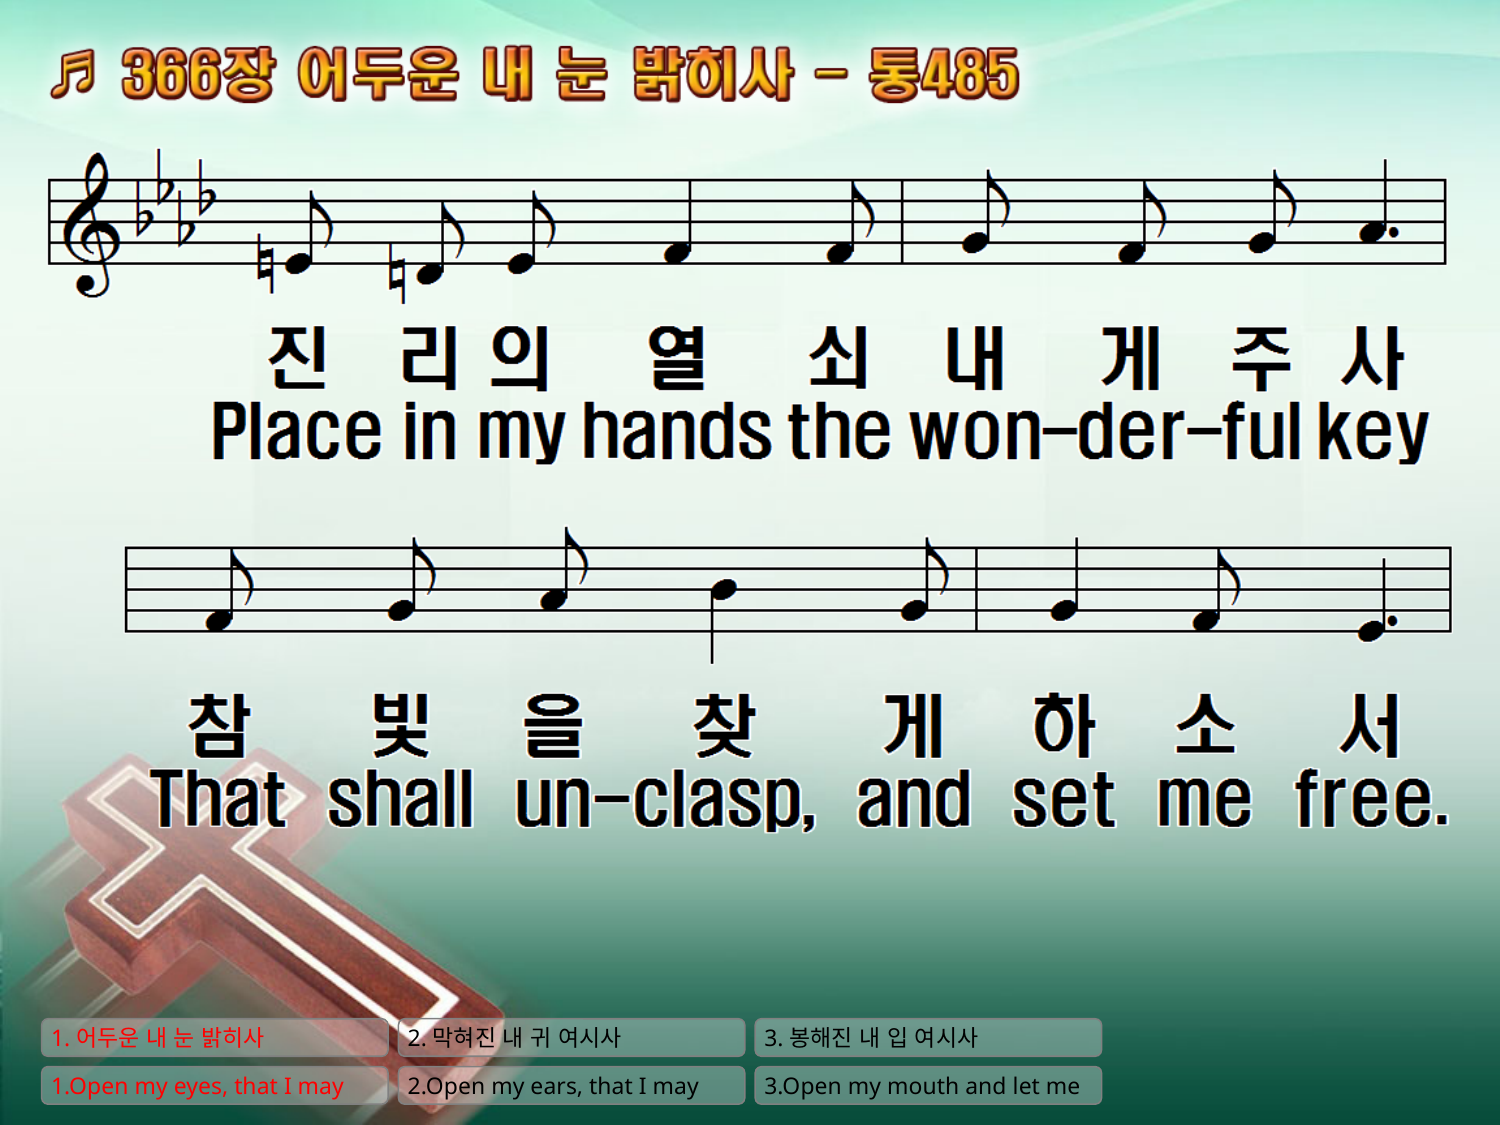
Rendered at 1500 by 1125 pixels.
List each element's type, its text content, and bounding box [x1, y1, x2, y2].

text_box 3.Open my mouth and let me [755, 1066, 1102, 1105]
text_box 1.어두운 내 눈 밝히사 [41, 1018, 389, 1057]
picture [0, 0, 1500, 1125]
text_box 1.Open my eyes, that I may [41, 1066, 389, 1105]
text_box 2.Open my ears, that I may [398, 1066, 745, 1105]
text_box 3.봉해진 내 입 여시사 [755, 1018, 1102, 1057]
text_box 2.막혀진 내 귀 여시사 [398, 1018, 745, 1057]
